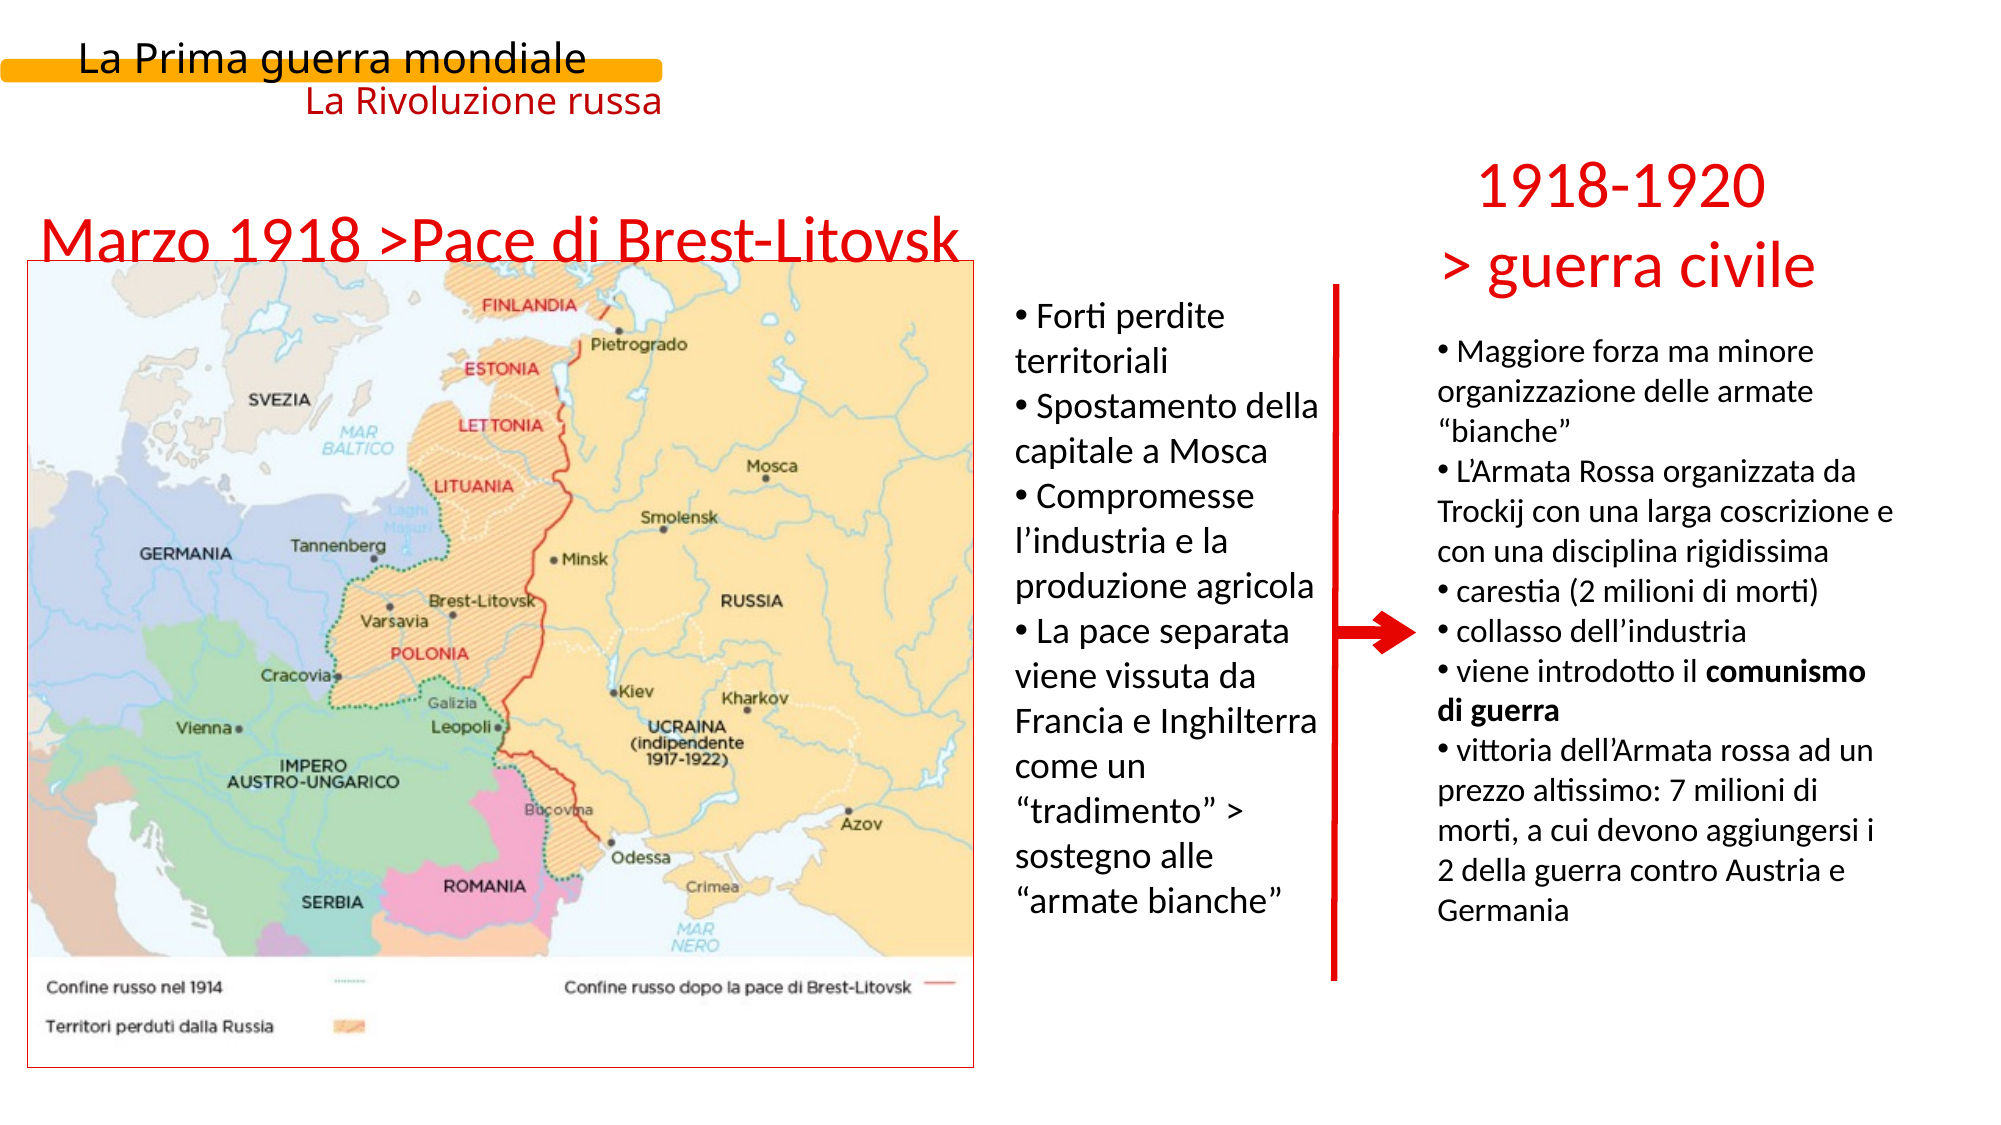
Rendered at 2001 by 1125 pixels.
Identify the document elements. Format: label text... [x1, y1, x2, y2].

text_box [603, 57, 664, 69]
text_box Maggiore forza ma minore organizzazione delle armate “bianche” L’Armata Rossa organizzata da Trockij con una larga coscrizione e con una disciplina rigidissima carestia (2 milioni di morti) collasso dell’industria viene introdotto il comunismo di guerra vittoria dell’Armata rossa ad un prezzo altissimo: 7 milioni di morti, a cui devono aggiungersi i 2 della guerra contro Austria e Germania [1422, 321, 1914, 936]
text_box La Prima guerra mondiale [62, 24, 603, 89]
text_box Marzo 1918 >Pace di Brest-Litovsk [24, 188, 977, 284]
picture [27, 260, 974, 1068]
text_box 1918-1920 > guerra civile [1424, 133, 1833, 308]
text_box Forti perdite territoriali Spostamento della capitale a Mosca Compromesse l’industria e la produzione agricola La pace separata viene vissuta da Francia e Inghilterra come un “tradimento” > sostegno alle “armate bianche” [999, 284, 1333, 974]
text_box [0, 57, 62, 84]
text_box La Rivoluzione russa [289, 69, 678, 129]
